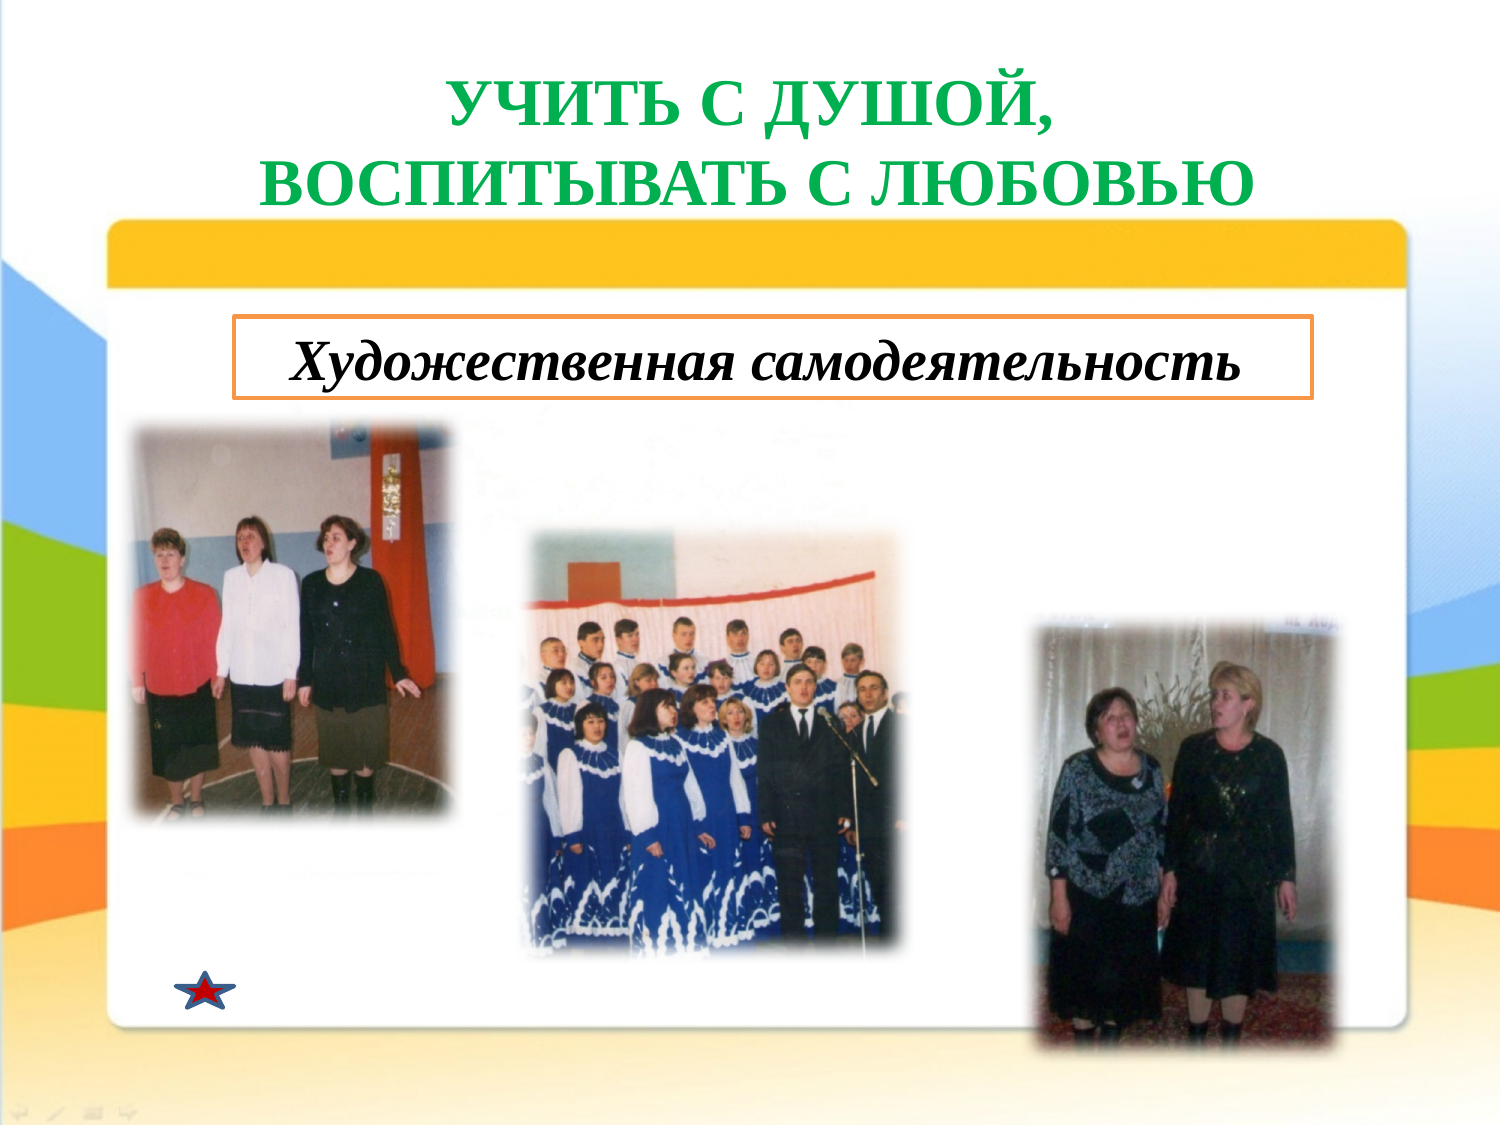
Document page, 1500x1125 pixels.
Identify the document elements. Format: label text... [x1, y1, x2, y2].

text_box Художественная самодеятельность [232, 314, 1314, 400]
title УЧИТЬ С ДУШОЙ, ВОСПИТЫВАТЬ С ЛЮБОВЬЮ [75, 45, 1425, 233]
picture [0, 0, 1500, 1125]
text_box [173, 970, 237, 1010]
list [116, 409, 466, 833]
